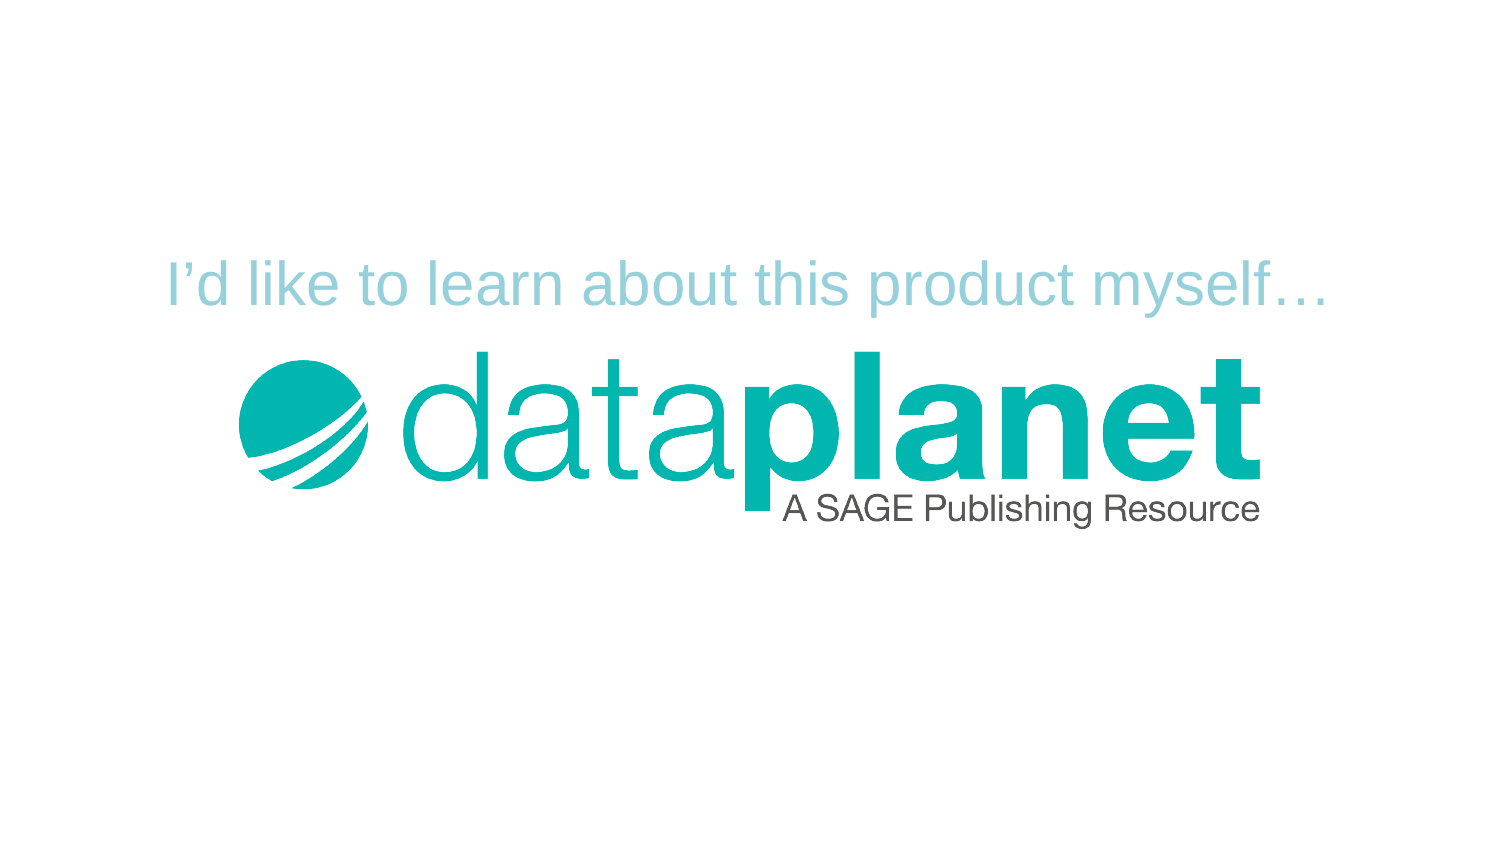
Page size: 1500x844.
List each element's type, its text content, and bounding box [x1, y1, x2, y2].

subtitle I’d like to learn about this product myself… [112, 242, 1388, 328]
picture [208, 326, 1292, 551]
